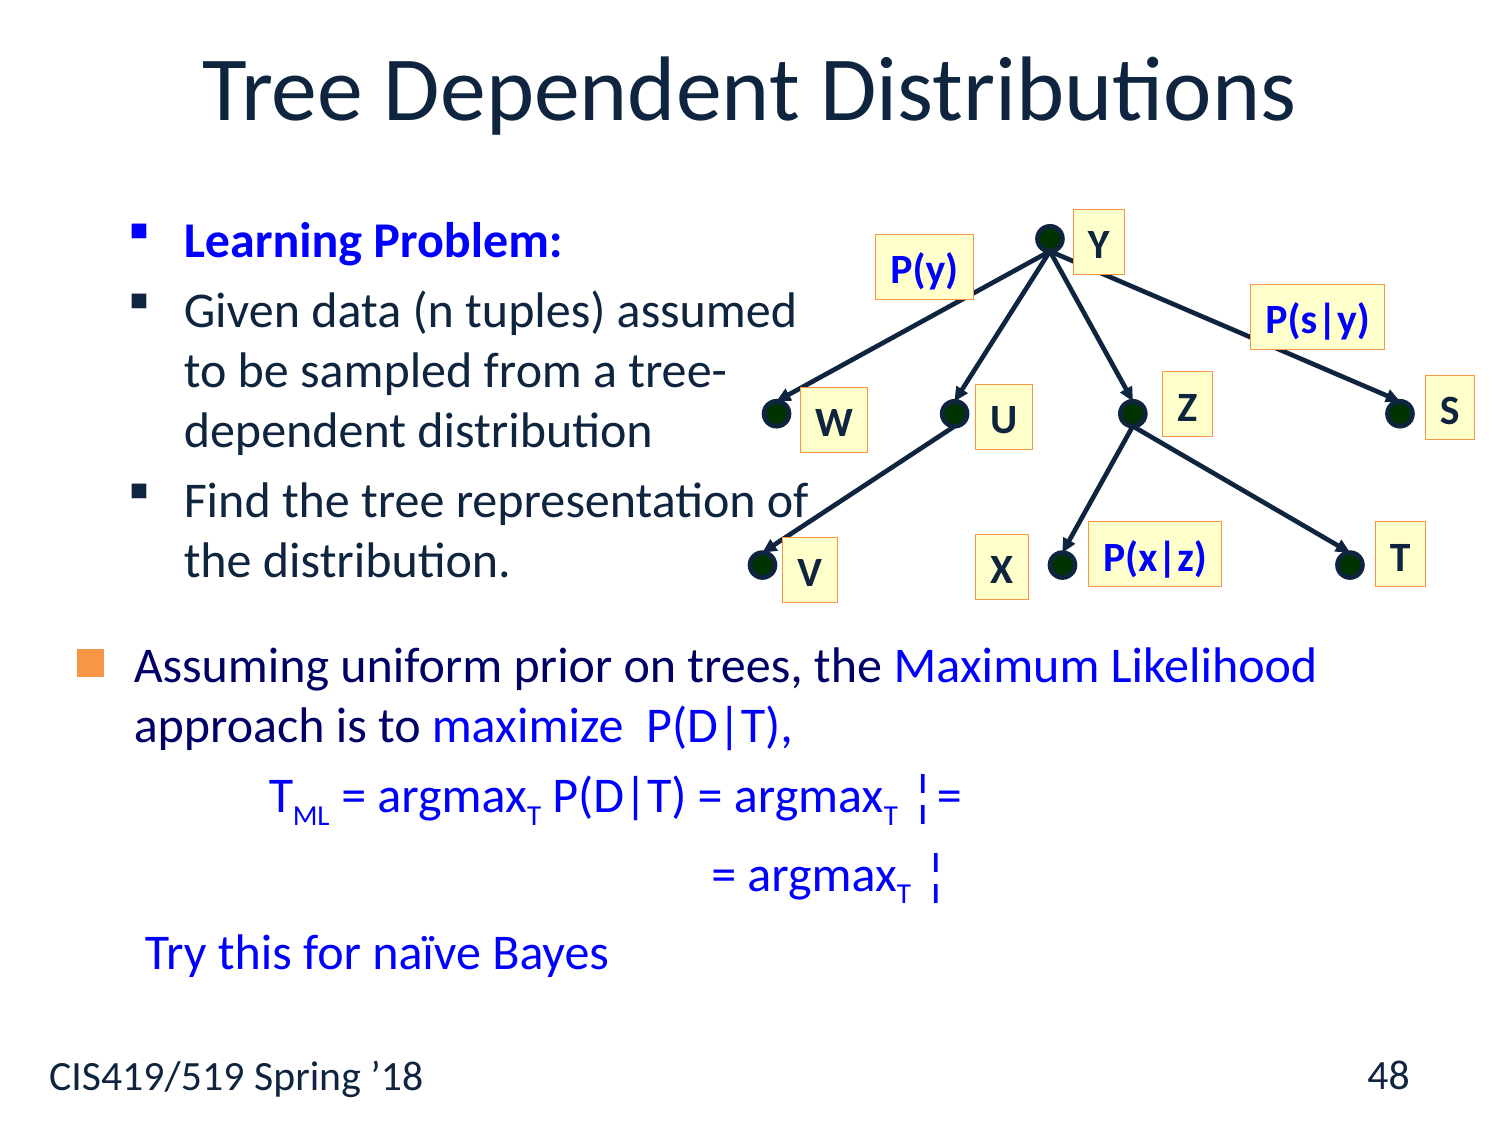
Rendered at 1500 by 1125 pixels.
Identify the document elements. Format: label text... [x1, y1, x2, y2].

title Tree Dependent Distributions [112, 5, 1388, 163]
text_box S [1425, 375, 1475, 440]
text_box P(x|z) [1088, 559, 1222, 587]
slide_number 48 [1074, 1042, 1425, 1103]
text_box [1387, 401, 1413, 427]
text_box Z [1162, 409, 1213, 427]
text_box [1134, 428, 1351, 551]
list Learning Problem: Given data (n tuples) assumed to be sampled from a tree-dependent distribution Find the tree representation of the distribution. [112, 200, 825, 1018]
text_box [1062, 428, 1134, 551]
text_box [1337, 553, 1363, 578]
text_box Y [1073, 209, 1125, 251]
text_box [764, 402, 790, 427]
text_box X [975, 534, 1029, 600]
text_box [1050, 553, 1075, 578]
text_box [750, 553, 775, 578]
text_box V [782, 559, 838, 603]
text_box [1120, 409, 1146, 426]
text_box U [975, 410, 1033, 450]
text_box W [800, 409, 868, 427]
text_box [1049, 253, 1401, 400]
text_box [762, 428, 955, 551]
text_box [942, 409, 968, 427]
text_box T [1375, 521, 1426, 587]
text_box [1037, 226, 1063, 251]
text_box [776, 253, 1046, 400]
picture [77, 649, 104, 677]
text_box P(y) [875, 234, 974, 252]
